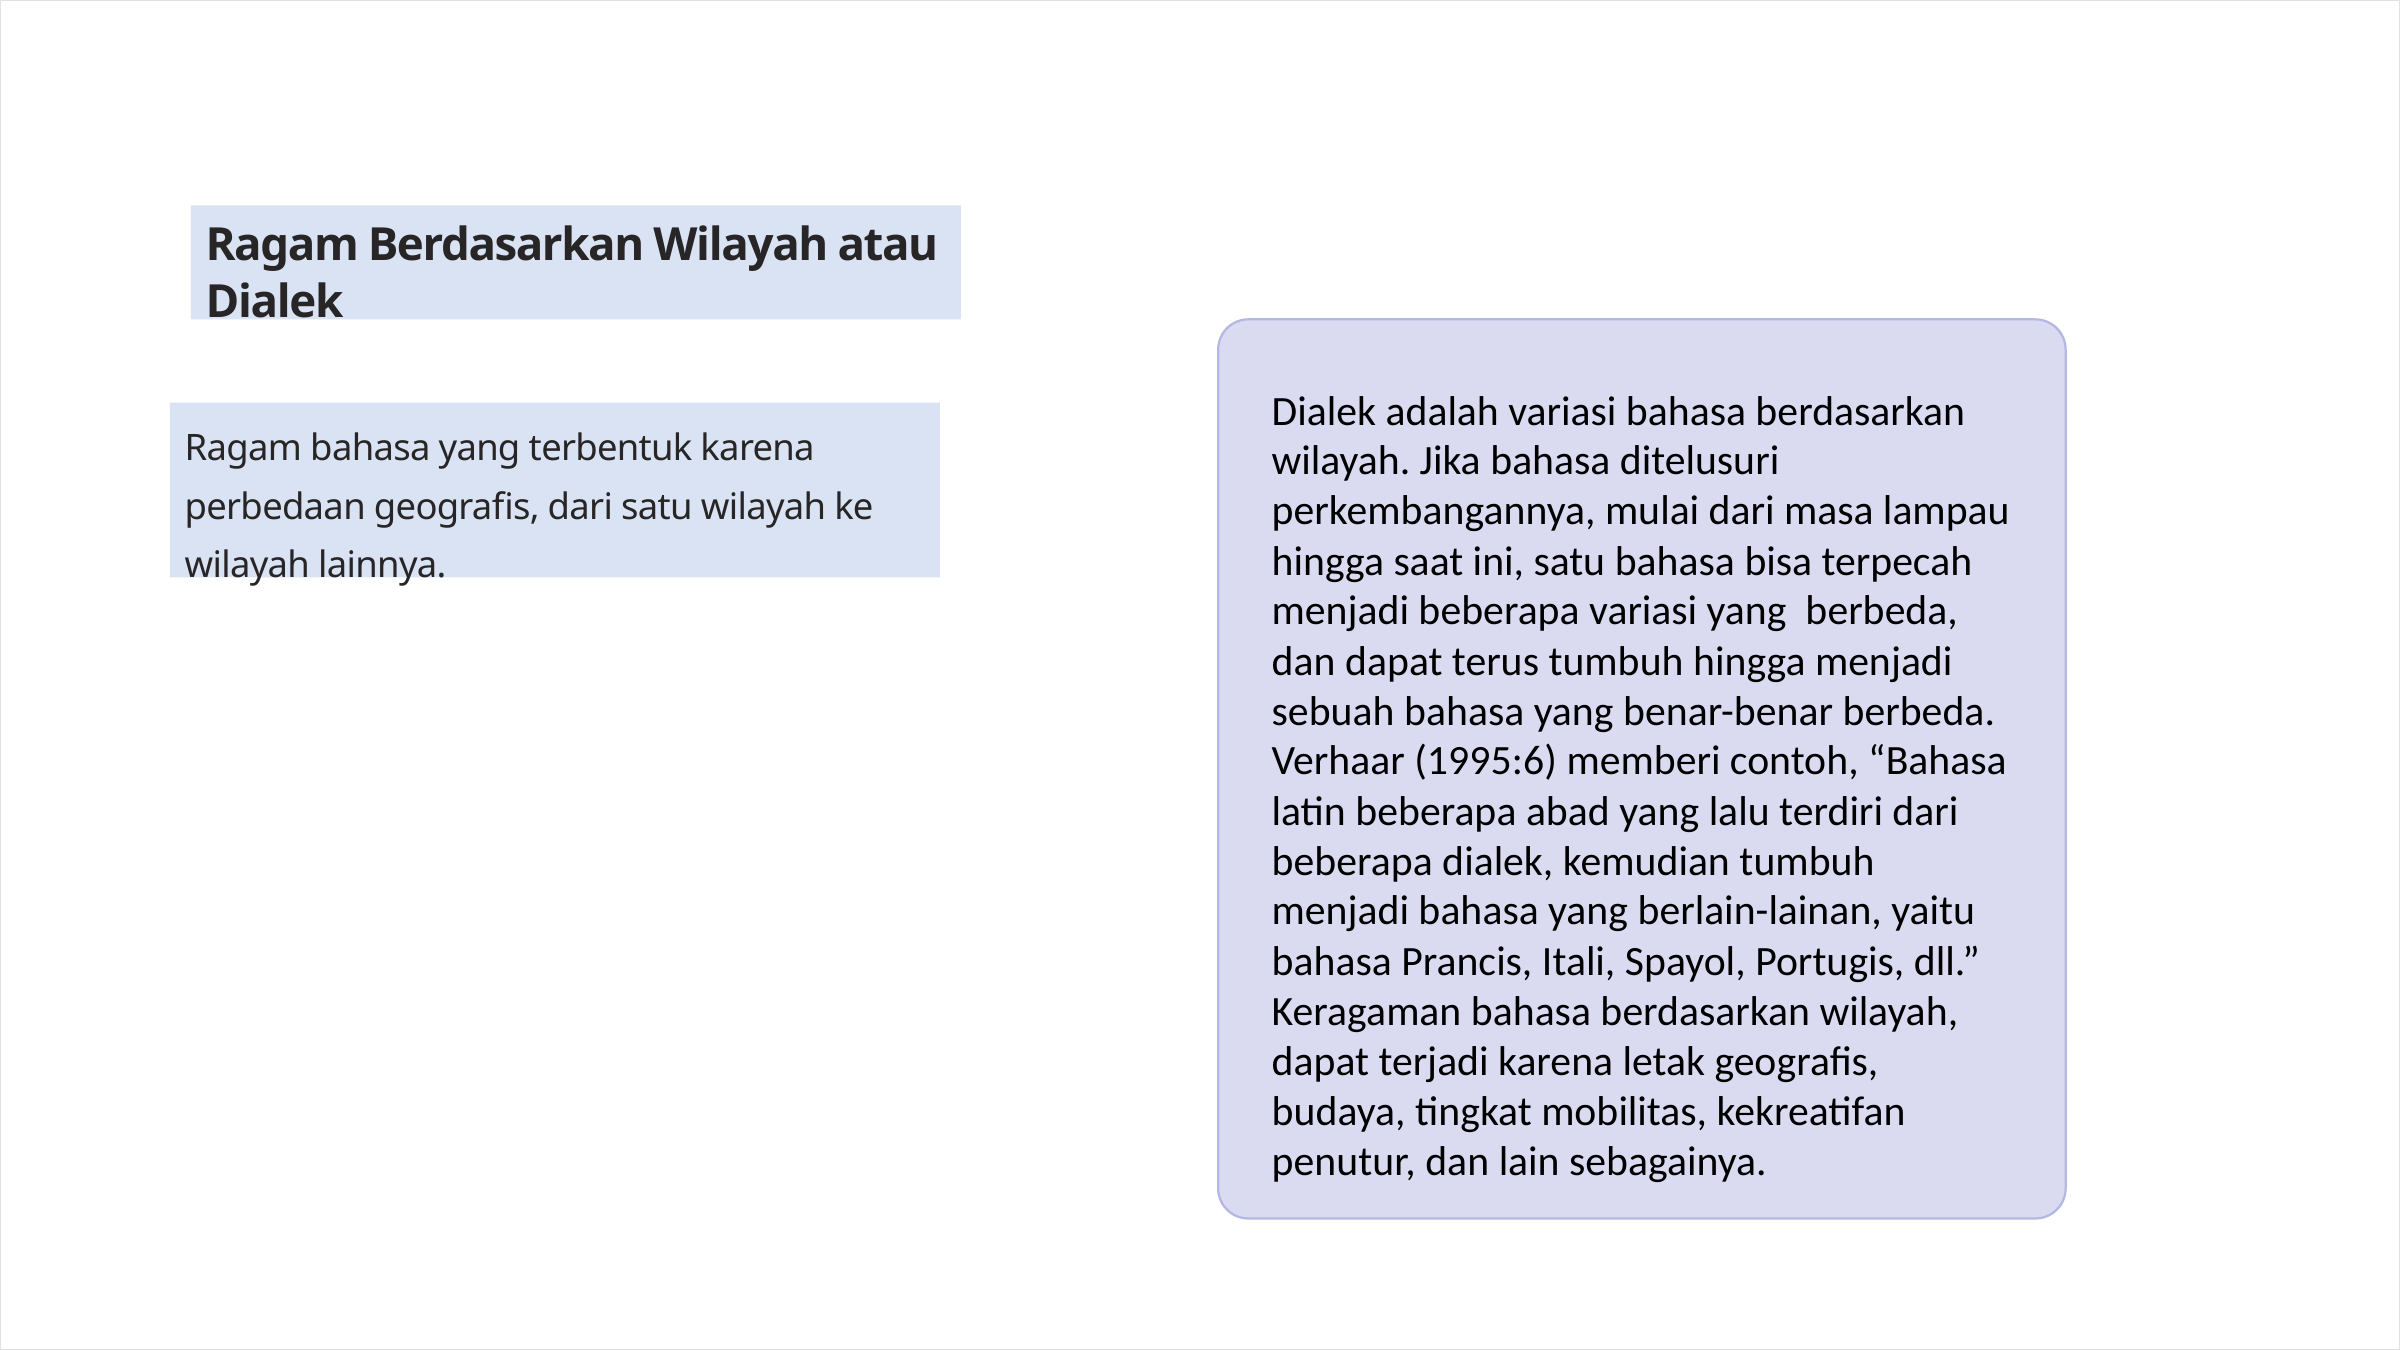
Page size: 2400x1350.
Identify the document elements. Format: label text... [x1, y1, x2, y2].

text_box [1218, 319, 2066, 1219]
text_box Ragam bahasa yang terbentuk karena perbedaan geografis, dari satu wilayah ke wilayah lainnya. [169, 402, 940, 578]
text_box Ragam Berdasarkan Wilayah atau Dialek [190, 205, 961, 320]
text_box [0, 0, 2400, 1350]
text_box Dialek adalah variasi bahasa berdasarkan wilayah. Jika bahasa ditelusuri perkembangannya, mulai dari masa lampau hingga saat ini, satu bahasa bisa terpecah menjadi beberapa variasi yang berbeda, dan dapat terus tumbuh hingga menjadi sebuah bahasa yang benar-benar berbeda. Verhaar (1995:6) memberi contoh, “Bahasa latin beberapa abad yang lalu terdiri dari beberapa dialek, kemudian tumbuh menjadi bahasa yang berlain-lainan, yaitu bahasa Prancis, Itali, Spayol, Portugis, dll.” Keragaman bahasa berdasarkan wilayah, dapat terjadi karena letak geografis, budaya, tingkat mobilitas, kekreatifan penutur, dan lain sebagainya. [1256, 375, 2027, 1180]
